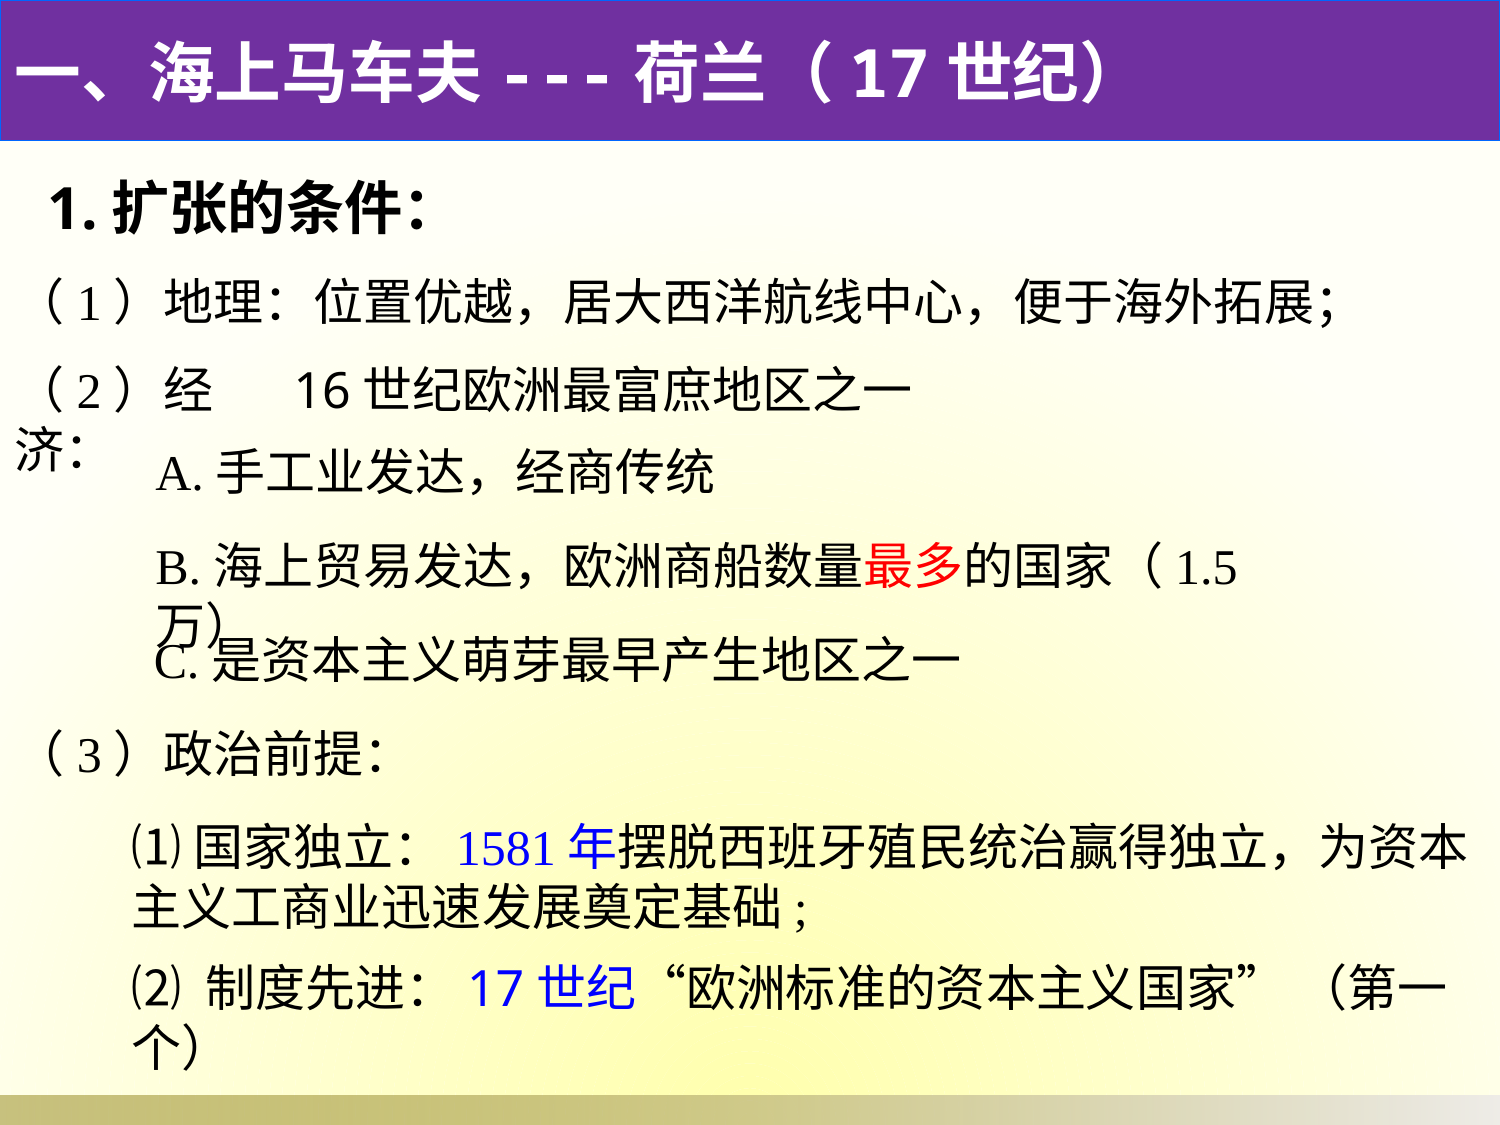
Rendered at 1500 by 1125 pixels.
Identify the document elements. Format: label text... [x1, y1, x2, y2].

text_box ⑴国家独立：1581年摆脱西班牙殖民统治赢得独立，为资本主义工商业迅速发展奠定基础; [117, 808, 1500, 944]
text_box C.是资本主义萌芽最早产生地区之一 [138, 621, 977, 696]
text_box （2）经济： [0, 351, 266, 487]
text_box （1）地理：位置优越，居大西洋航线中心，便于海外拓展； [0, 269, 1477, 339]
text_box 1.扩张的条件： [33, 164, 476, 249]
text_box 16世纪欧洲最富庶地区之一 [278, 351, 928, 427]
text_box 一、海上马车夫---荷兰（17世纪） [0, 0, 1500, 141]
text_box （3）政治前提： [0, 714, 469, 790]
text_box ⑵ 制度先进：17世纪“欧洲标准的资本主义国家” （第一个） [117, 949, 1500, 1084]
text_box A.手工业发达，经商传统 [140, 433, 903, 509]
text_box B.海上贸易发达，欧洲商船数量最多的国家（1.5万） [140, 527, 1341, 663]
